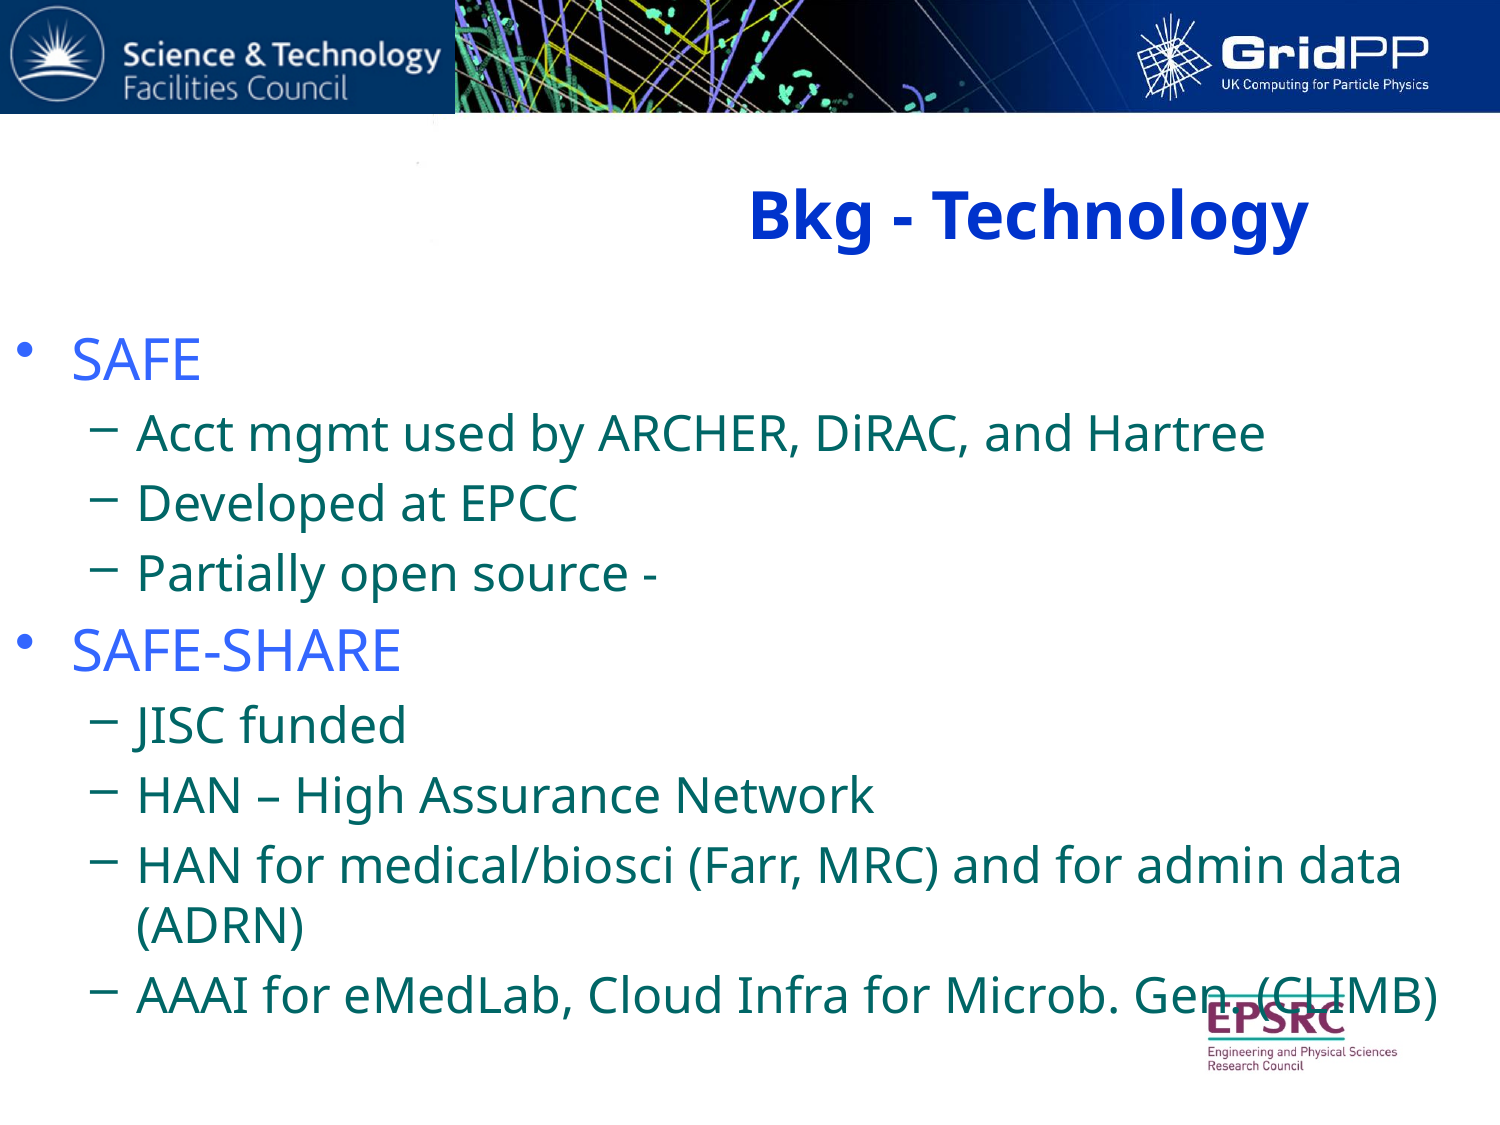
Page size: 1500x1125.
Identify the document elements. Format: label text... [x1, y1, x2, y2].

title Bkg - Technology [584, 125, 1473, 301]
picture [0, 1035, 1500, 1125]
list SAFE Acct mgmt used by ARCHER, DiRAC, and Hartree Developed at EPCC Partially open source - SAFE-SHARE JISC funded HAN – High Assurance Network HAN for medical/biosci (Farr, MRC) and for admin data (ADRN) AAAI for eMedLab, Cloud Infra for Microb. Gen. (CLIMB) [0, 314, 1500, 1035]
picture [0, 0, 1500, 314]
